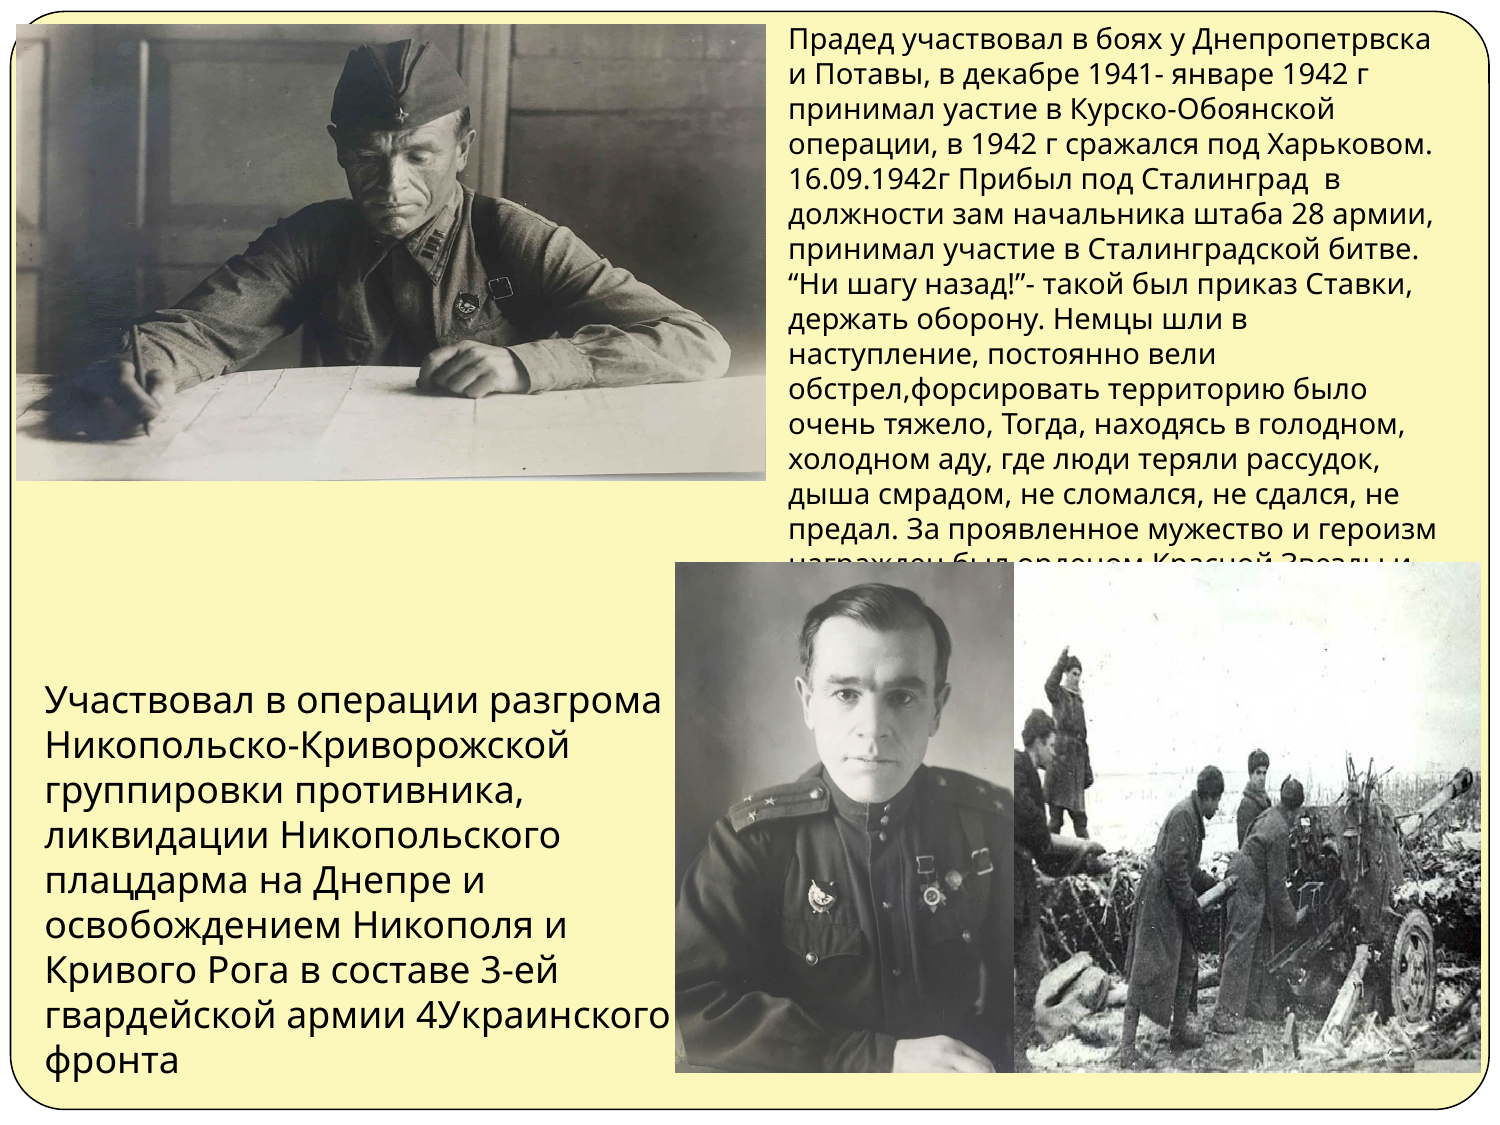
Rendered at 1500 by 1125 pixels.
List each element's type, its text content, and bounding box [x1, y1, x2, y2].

list Прадед участвовал в боях у Днепропетрвска и Потавы, в декабре 1941- январе 1942 г принимал уастие в Курско-Обоянской операции, в 1942 г сражался под Харьковом. 16.09.1942г Прибыл под Сталинград в должности зам начальника штаба 28 армии, принимал участие в Сталинградской битве. “Ни шагу назад!”- такой был приказ Ставки, держать оборону. Немцы шли в наступление, постоянно вели обстрел,форсировать территорию было очень тяжело, Тогда, находясь в голодном, холодном аду, где люди теряли рассудок, дыша смрадом, не сломался, не сдался, не предал. За проявленное мужество и героизм награжден был орденом Красной Звезды и Отечественной Войны 1 Степени. [773, 13, 1459, 560]
text_box Участвовал в операции разгрома Никопольско-Криворожской группировки противника, ликвидации Никопольского плацдарма на Днепре и освобождением Никополя и Кривого Рога в составе 3-ей гвардейской армии 4Украинского фронта [29, 668, 670, 1002]
picture [15, 23, 766, 481]
picture [675, 562, 1481, 1073]
